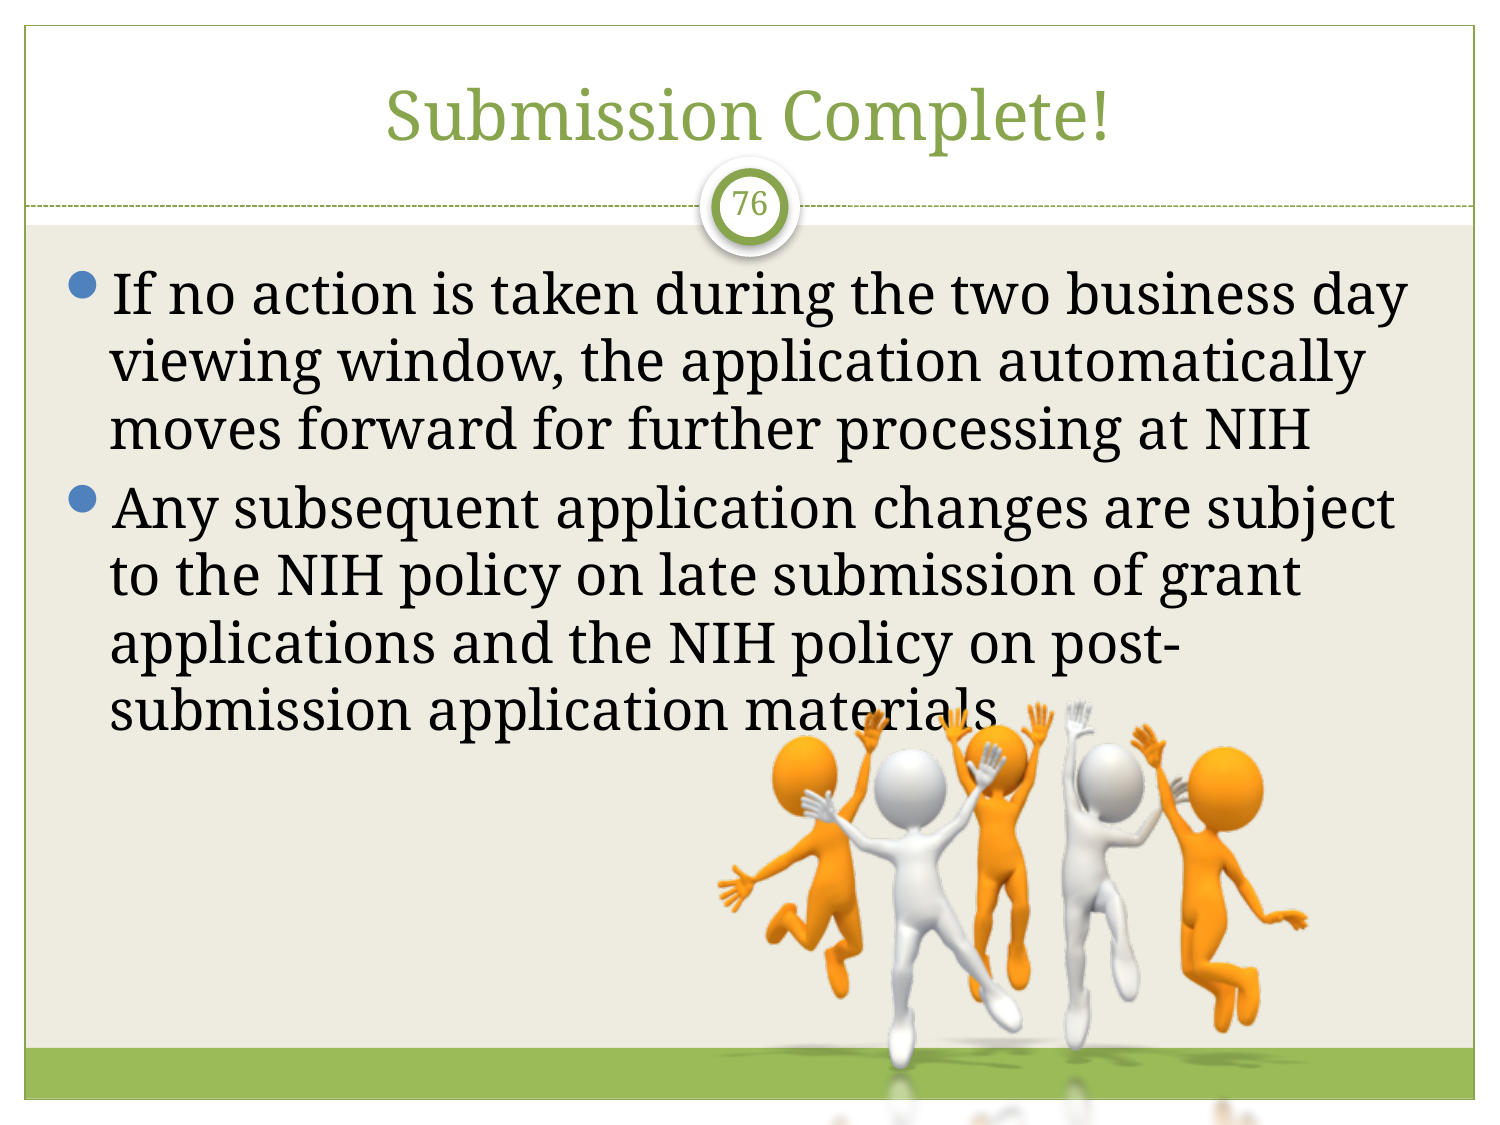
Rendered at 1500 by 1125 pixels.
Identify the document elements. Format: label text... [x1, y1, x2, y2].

list If no action is taken during the two business day viewing window, the application automatically moves forward for further processing at NIH Any subsequent application changes are subject to the NIH policy on late submission of grant applications and the NIH policy on post-submission application materials [49, 250, 1445, 1001]
slide_number 76 [712, 168, 788, 241]
picture [699, 695, 1325, 1125]
title Submission Complete! [49, 37, 1450, 162]
